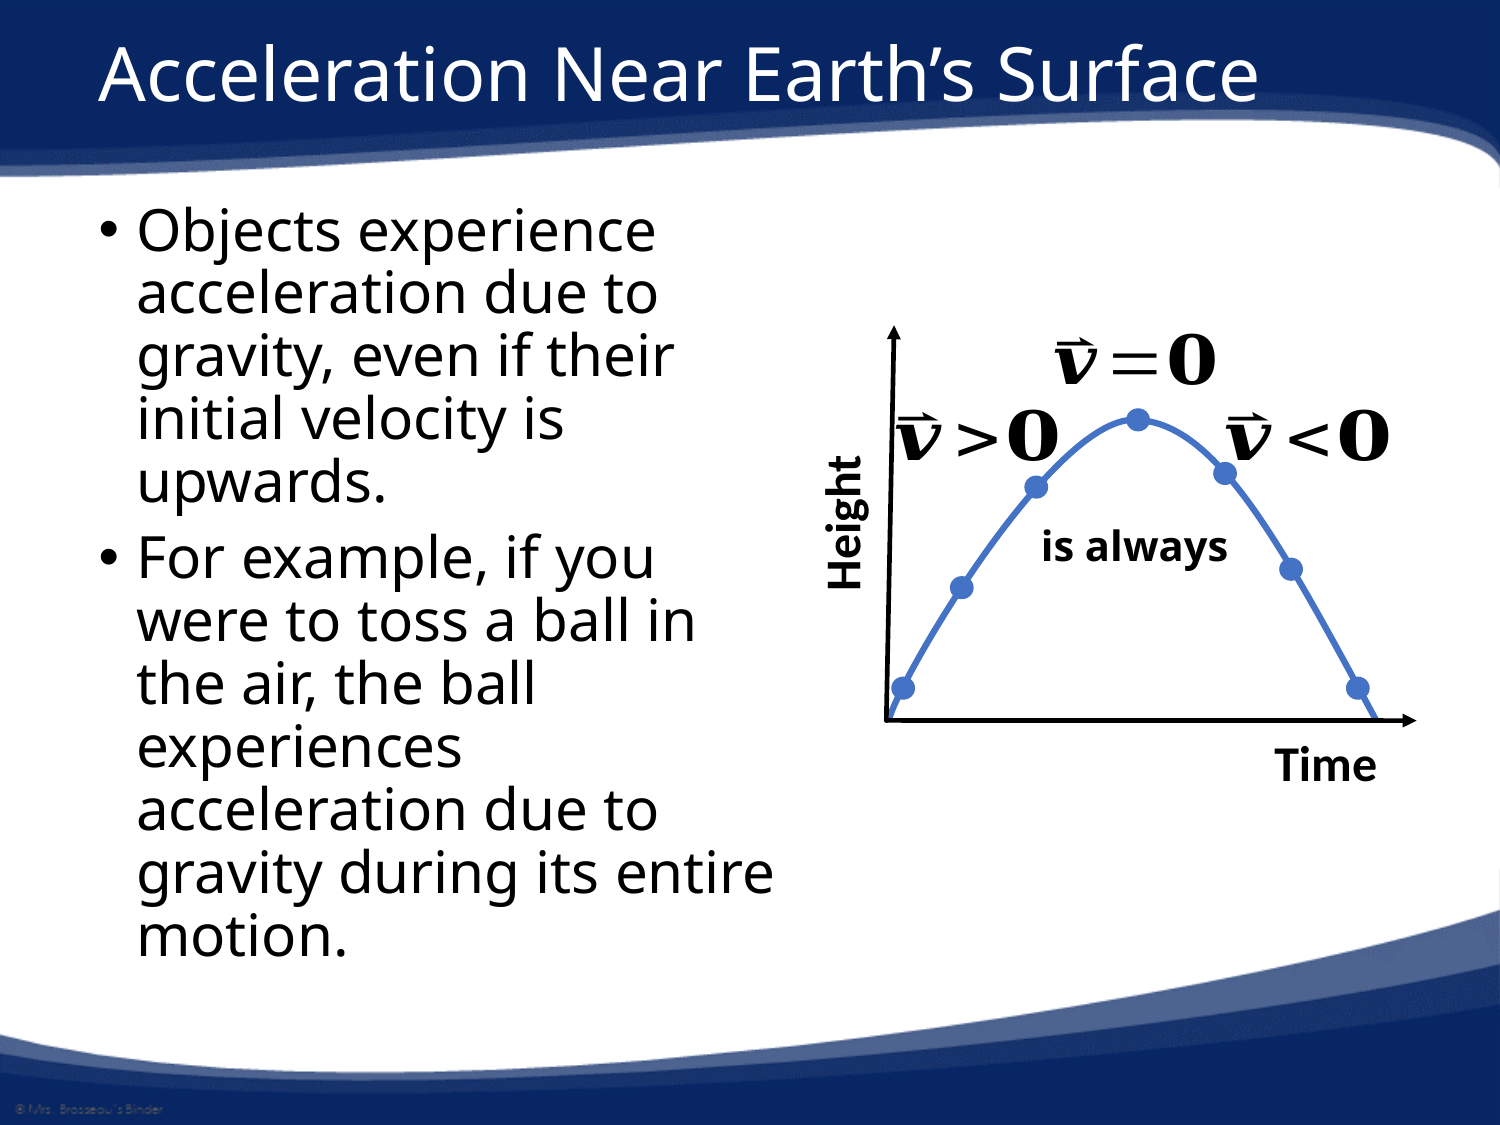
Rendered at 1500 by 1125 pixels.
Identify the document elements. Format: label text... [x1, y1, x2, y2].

title Acceleration Near Earth’s Surface [83, 18, 1469, 136]
picture [0, 0, 1500, 1125]
list Objects experience acceleration due to gravity, even if their initial velocity is upwards. For example, if you were to toss a ball in the air, the ball experiences acceleration due to gravity during its entire motion. [83, 193, 817, 1020]
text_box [803, 325, 1417, 800]
